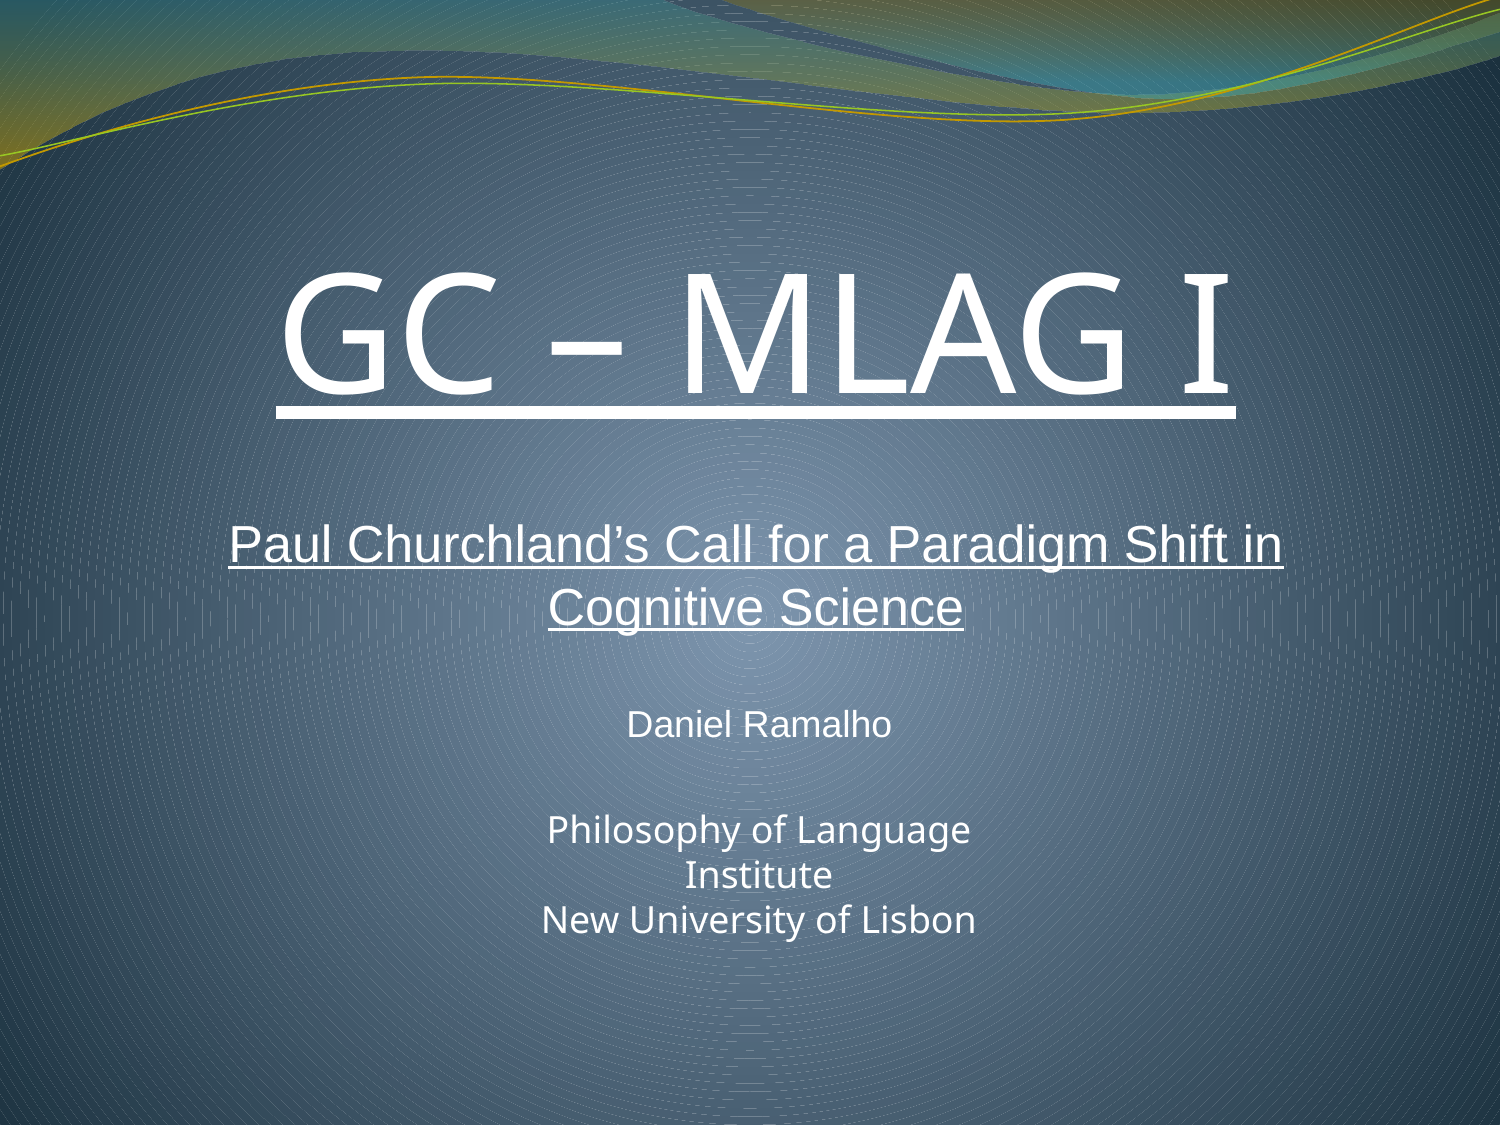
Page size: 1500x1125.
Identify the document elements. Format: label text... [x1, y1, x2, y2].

text_box GC – MLAG I [218, 219, 1294, 435]
text_box Daniel Ramalho [469, 692, 1049, 753]
text_box Philosophy of Language Institute New University of Lisbon [469, 798, 1049, 949]
text_box Paul Churchland’s Call for a Paradigm Shift in Cognitive Science [129, 503, 1382, 644]
